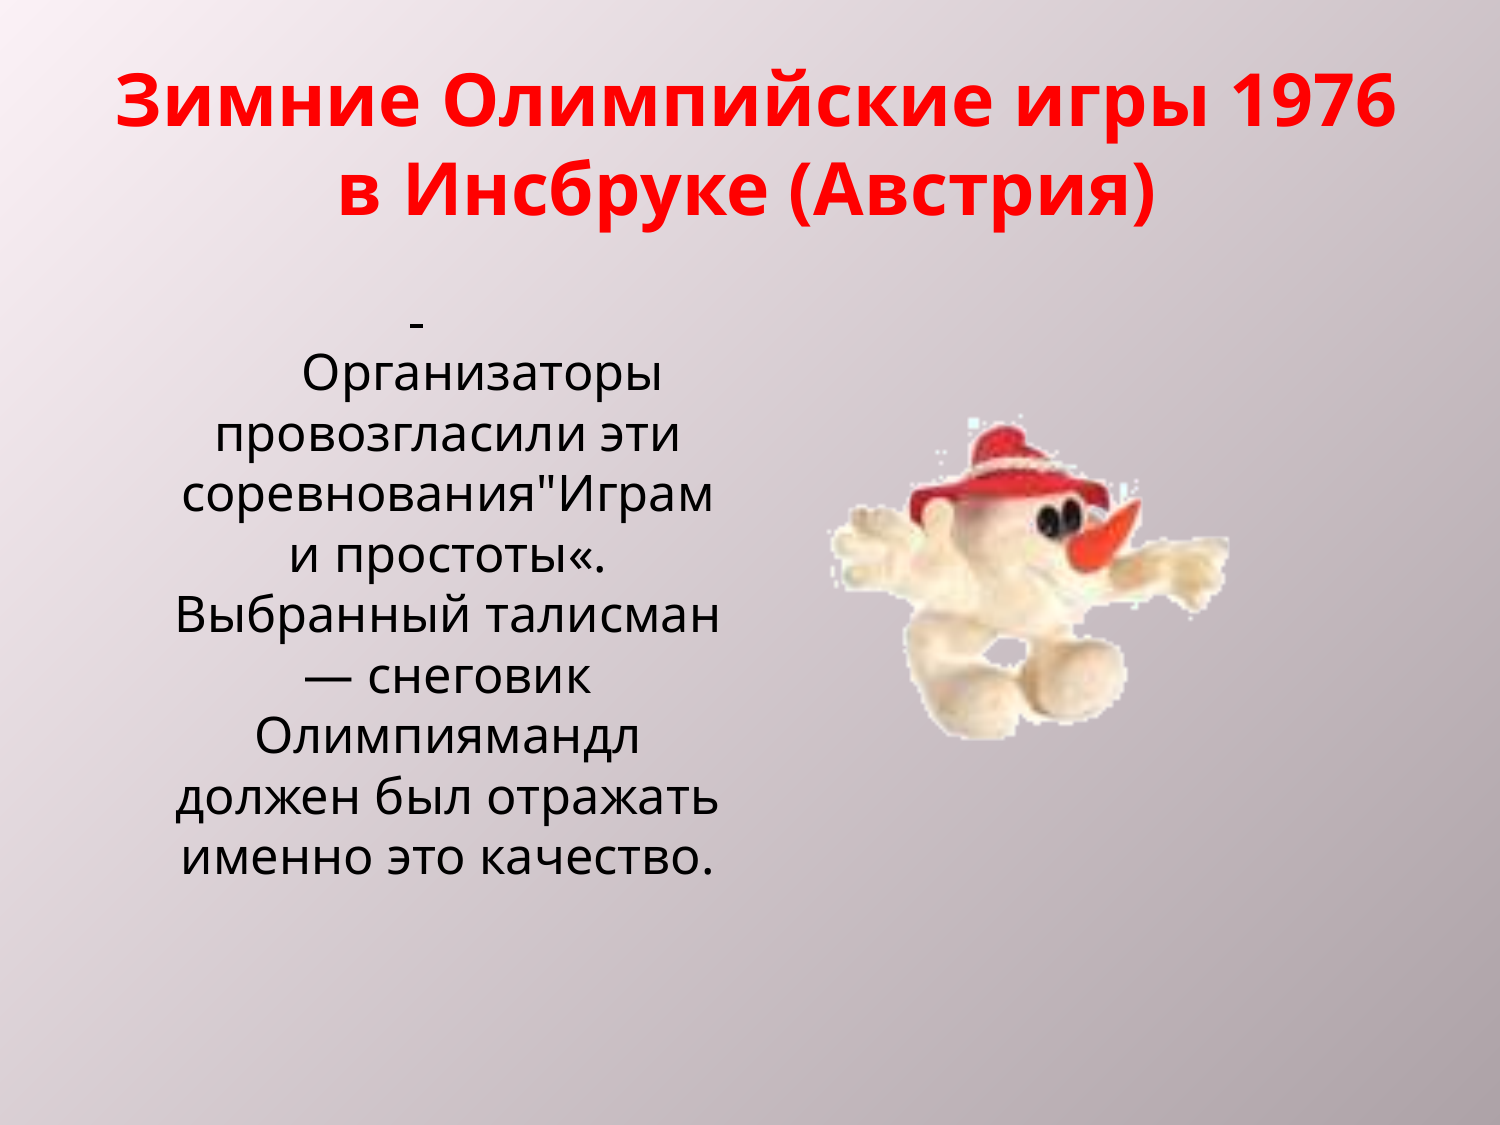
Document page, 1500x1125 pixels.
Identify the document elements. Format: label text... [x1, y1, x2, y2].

list Организаторы провозгласили эти соревнования"Играми простоты«. Выбранный талисман — снеговик Олимпиямандл должен был отражать именно это качество. [75, 262, 738, 1005]
title Зимние Олимпийские игры 1976 в Инсбруке (Австрия) [88, 45, 1425, 327]
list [796, 336, 1266, 806]
